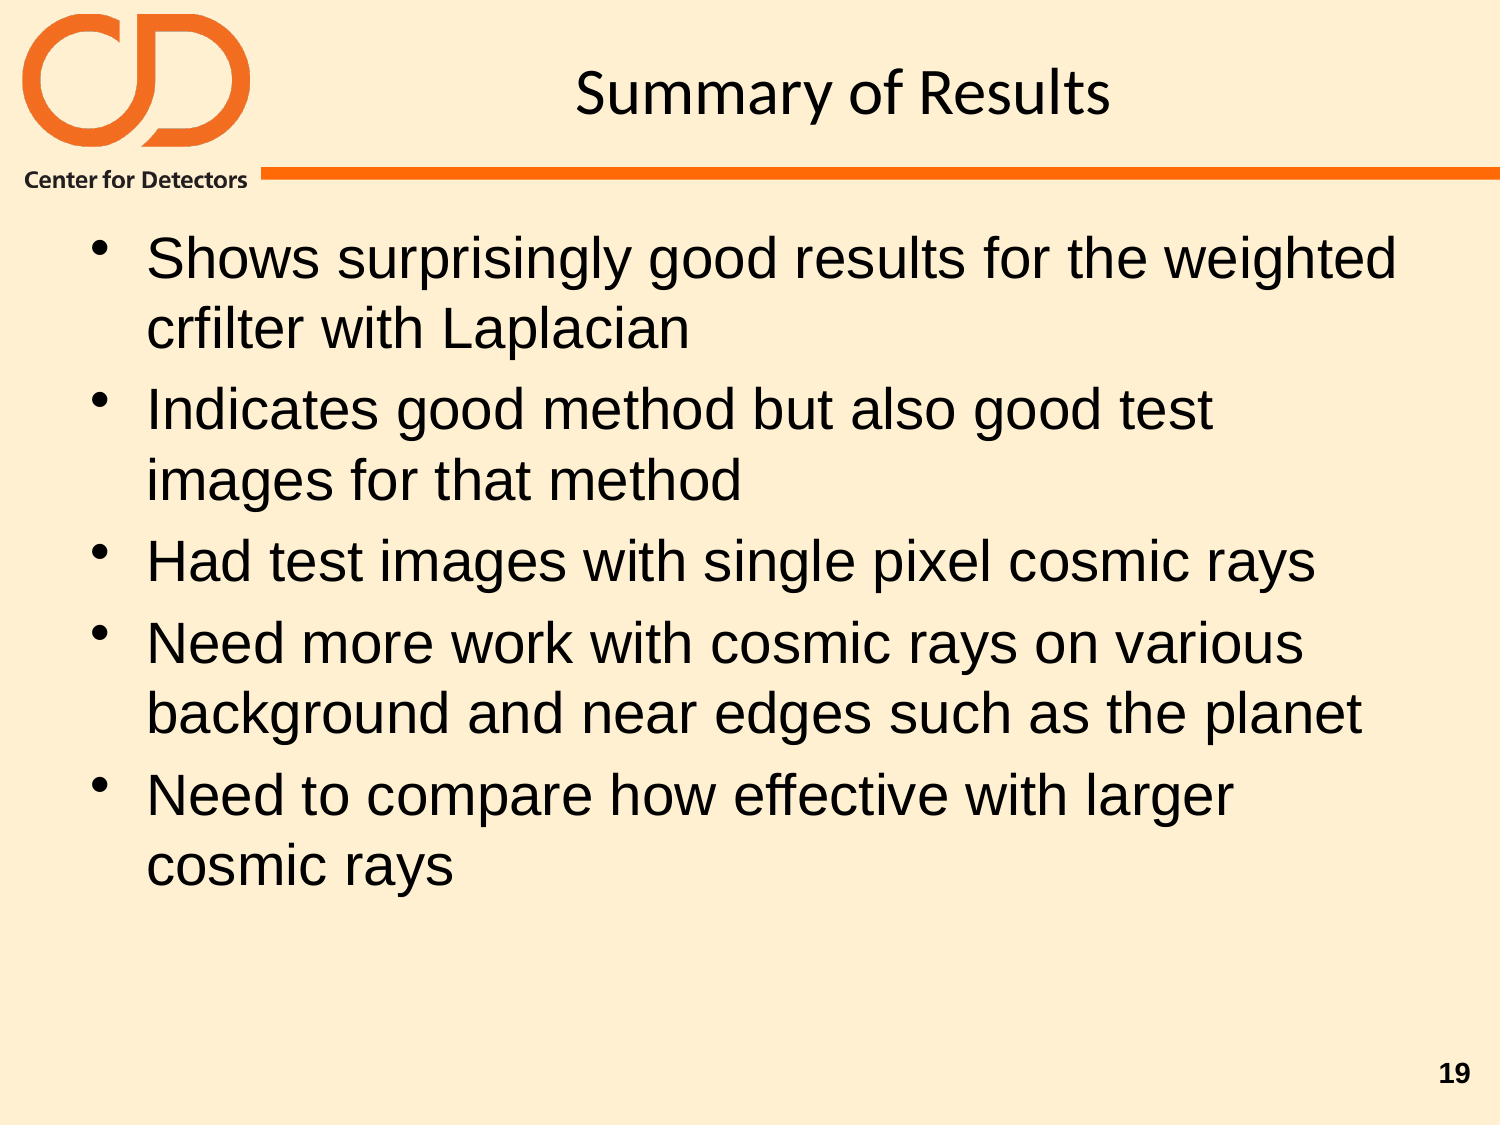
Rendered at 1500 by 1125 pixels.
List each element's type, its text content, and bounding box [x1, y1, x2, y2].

slide_number 19 [1135, 1046, 1487, 1125]
list Shows surprisingly good results for the weighted crfilter with Laplacian Indicates good method but also good test images for that method Had test images with single pixel cosmic rays Need more work with cosmic rays on various background and near edges such as the planet Need to compare how effective with larger cosmic rays [75, 212, 1425, 1025]
title Summary of Results [262, 12, 1425, 163]
picture [22, 14, 250, 188]
